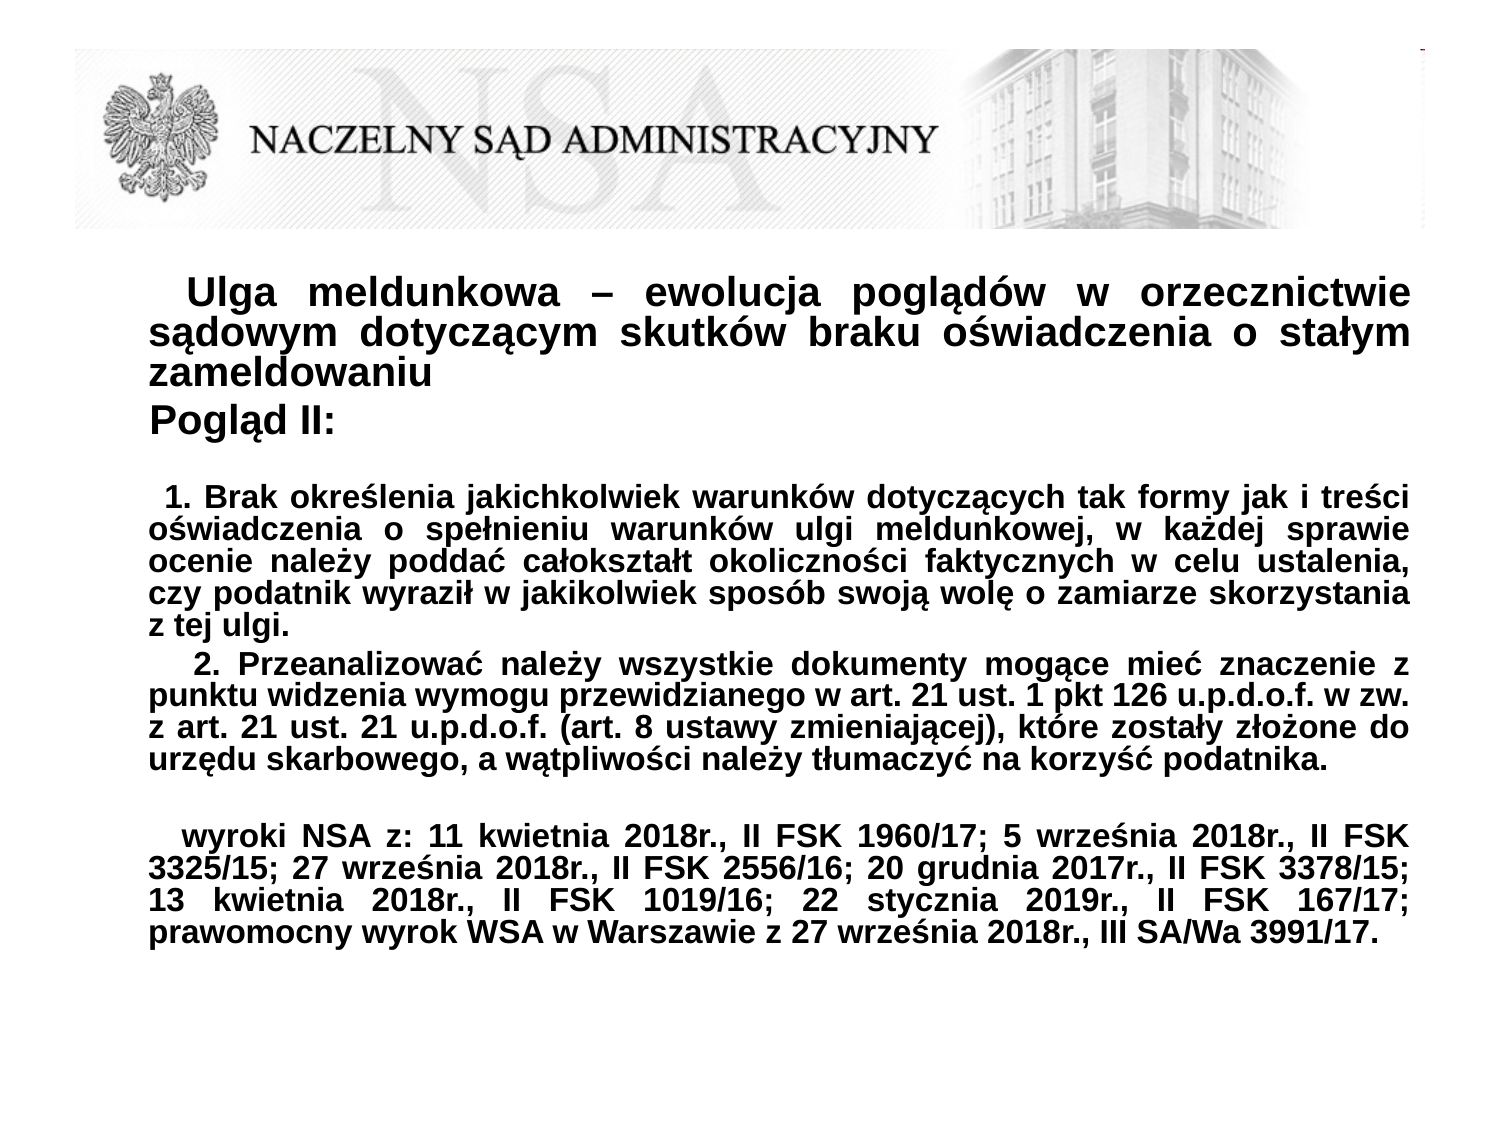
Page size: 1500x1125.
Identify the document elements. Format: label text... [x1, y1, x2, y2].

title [74, 49, 1425, 229]
list Ulga meldunkowa – ewolucja poglądów w orzecznictwie sądowym dotyczącym skutków braku oświadczenia o stałym zameldowaniu Pogląd II: 1. Brak określenia jakichkolwiek warunków dotyczących tak formy jak i treści oświadczenia o spełnieniu warunków ulgi meldunkowej, w każdej sprawie ocenie należy poddać całokształt okoliczności faktycznych w celu ustalenia, czy podatnik wyraził w jakikolwiek sposób swoją wolę o zamiarze skorzystania z tej ulgi. 2. Przeanalizować należy wszystkie dokumenty mogące mieć znaczenie z punktu widzenia wymogu przewidzianego w art. 21 ust. 1 pkt 126 u.p.d.o.f. w zw. z art. 21 ust. 21 u.p.d.o.f. (art. 8 ustawy zmieniającej), które zostały złożone do urzędu skarbowego, a wątpliwości należy tłumaczyć na korzyść podatnika. wyroki NSA z: 11 kwietnia 2018r., II FSK 1960/17; 5 września 2018r., II FSK 3325/15; 27 września 2018r., II FSK 2556/16; 20 grudnia 2017r., II FSK 3378/15; 13 kwietnia 2018r., II FSK 1019/16; 22 stycznia 2019r., II FSK 167/17; prawomocny wyrok WSA w Warszawie z 27 września 2018r., III SA/Wa 3991/17. [76, 267, 1427, 1010]
